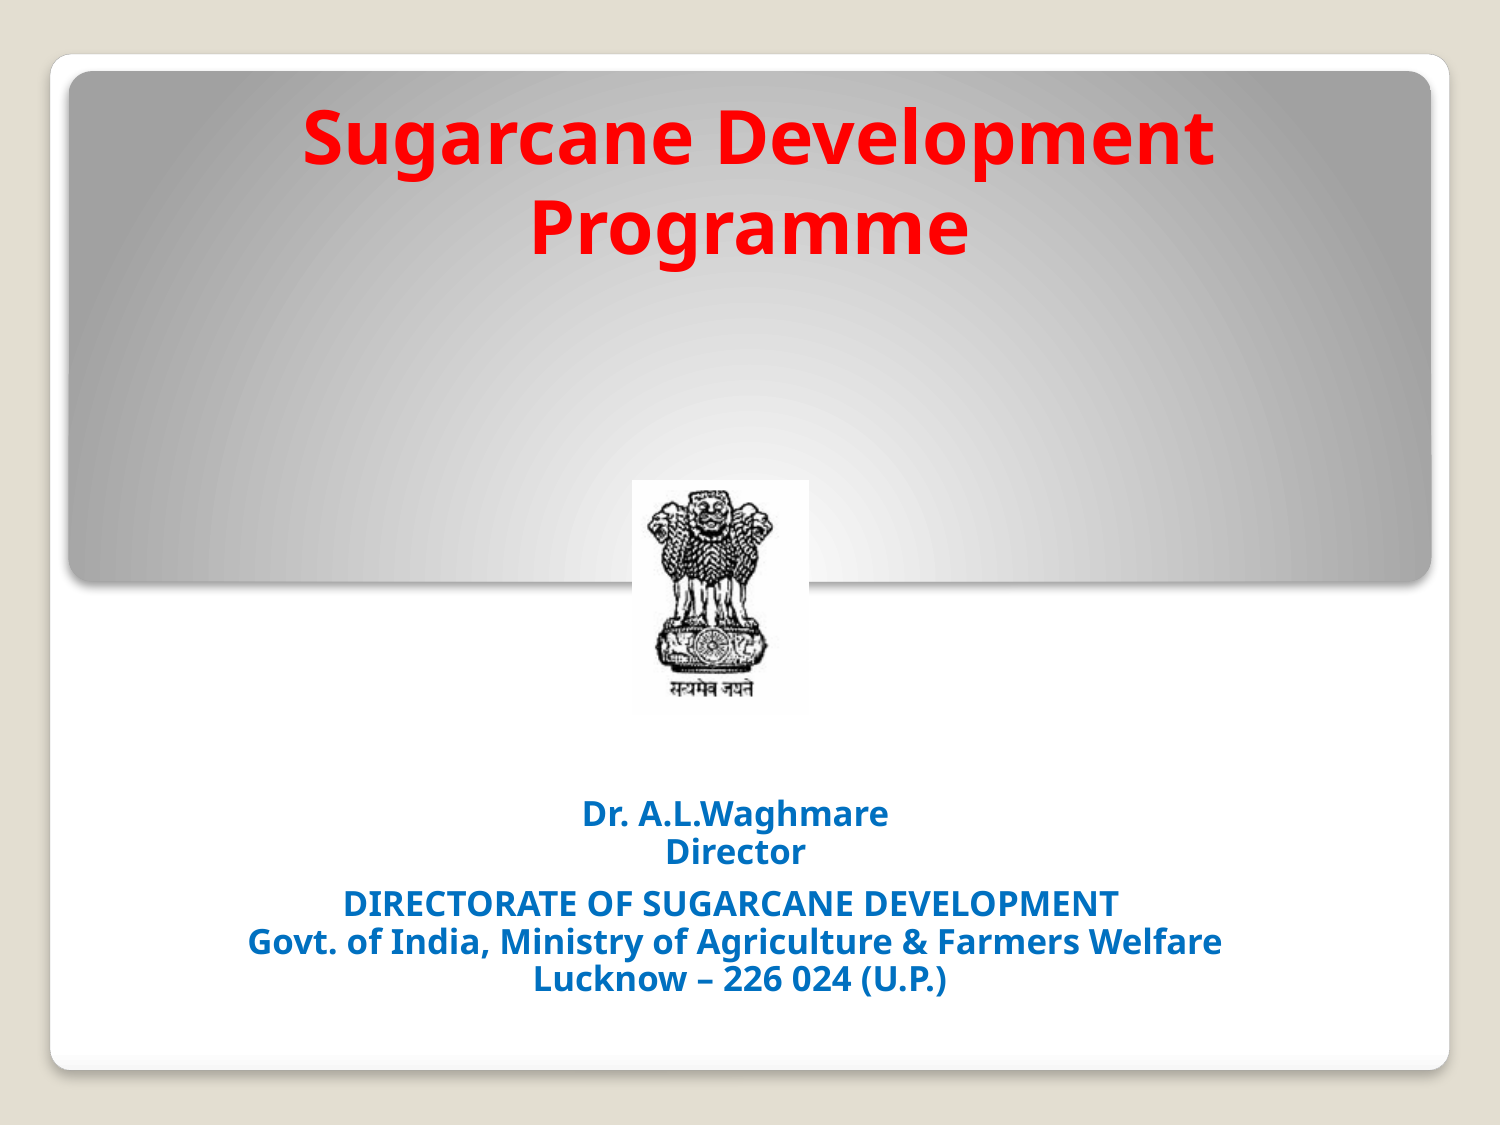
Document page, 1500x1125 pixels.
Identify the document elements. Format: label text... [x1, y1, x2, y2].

title Sugarcane Development Programme [112, 62, 1407, 528]
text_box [632, 480, 809, 716]
subtitle Dr. A.L.Waghmare Director DIRECTORATE OF SUGARCANE DEVELOPMENT Govt. of India, Ministry of Agriculture & Farmers Welfare Lucknow – 226 024 (U.P.) [99, 796, 1350, 1008]
